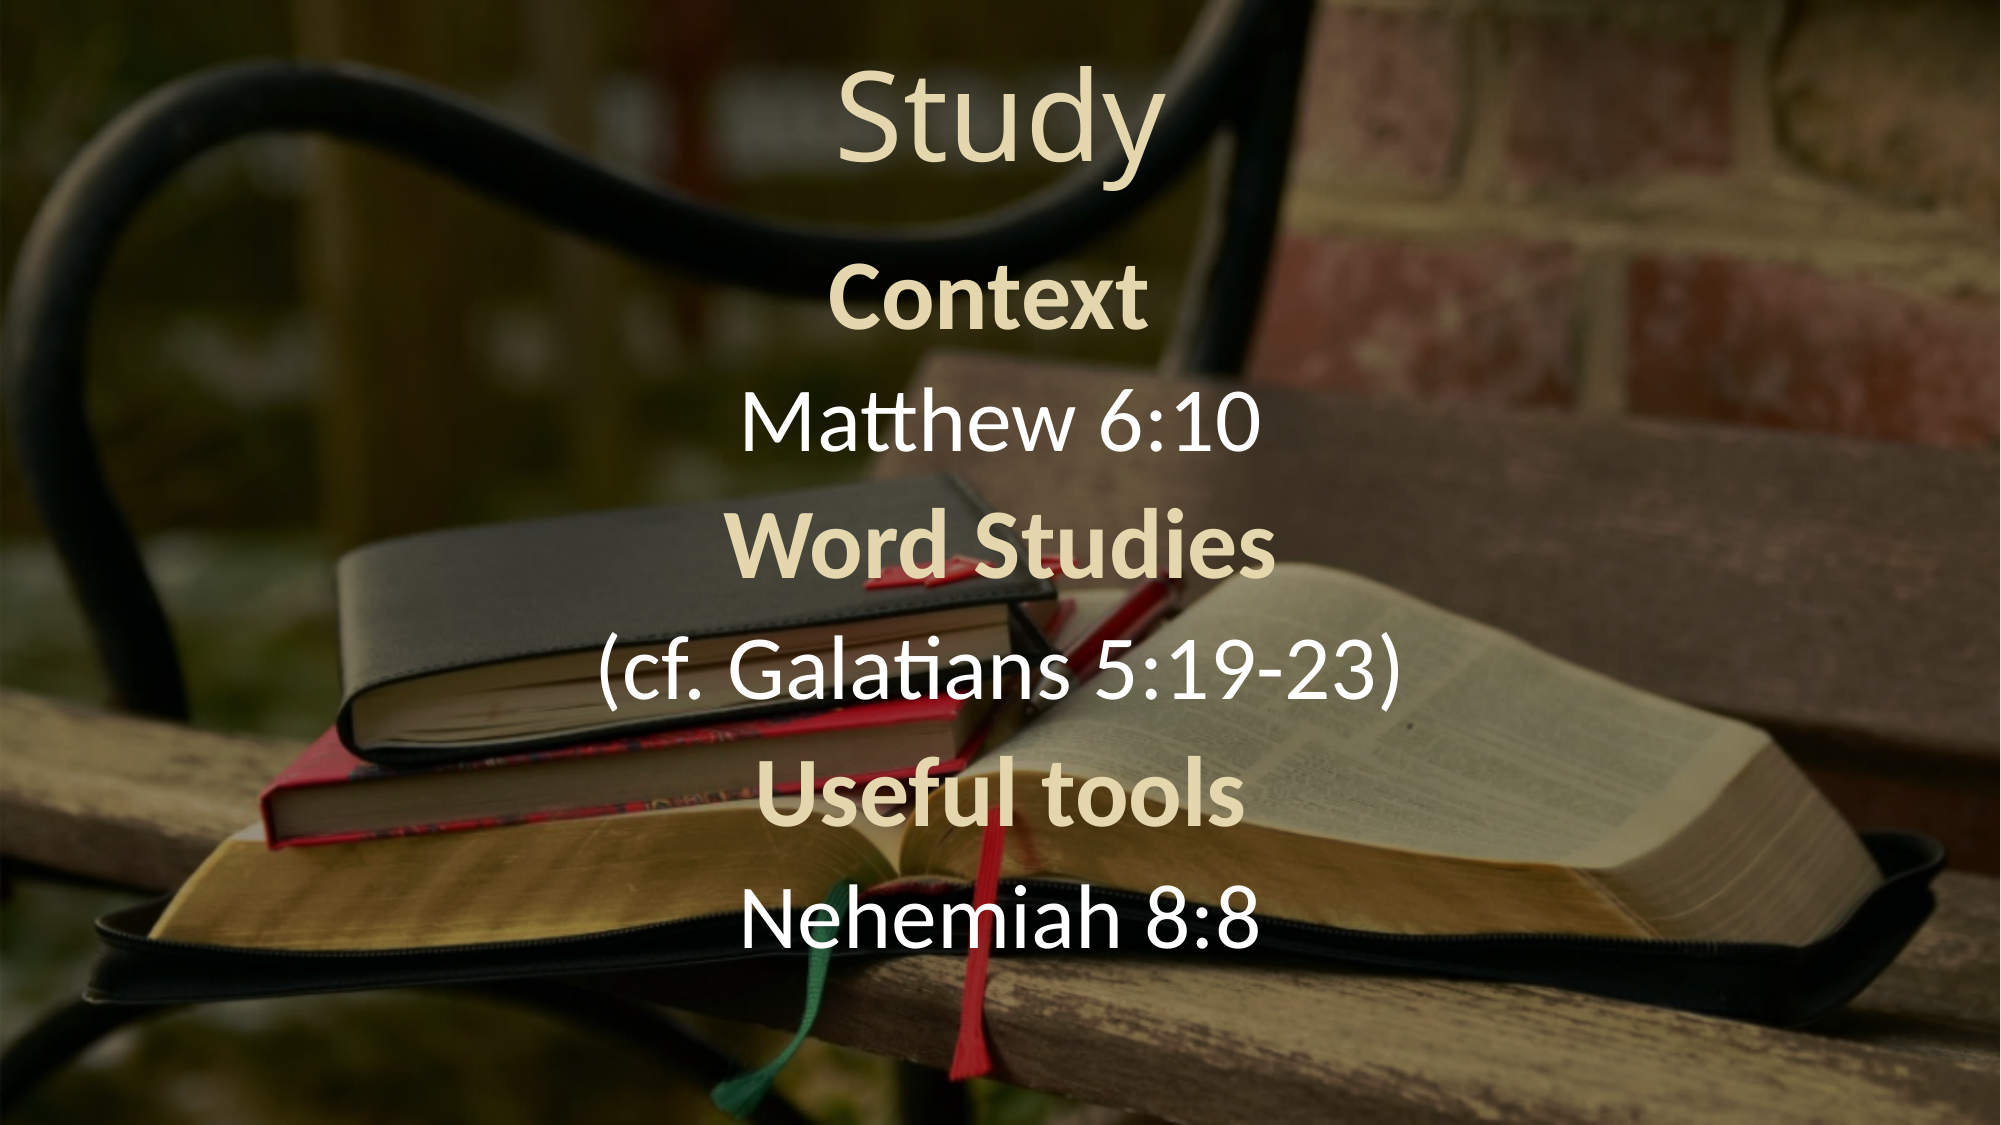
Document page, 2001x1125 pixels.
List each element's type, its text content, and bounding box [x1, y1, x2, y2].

picture [0, 0, 2001, 1125]
subtitle Context Matthew 6:10 Word Studies (cf. Galatians 5:19-23) Useful tools Nehemiah 8:8 [91, 235, 1910, 1047]
title Study [91, 15, 1910, 196]
